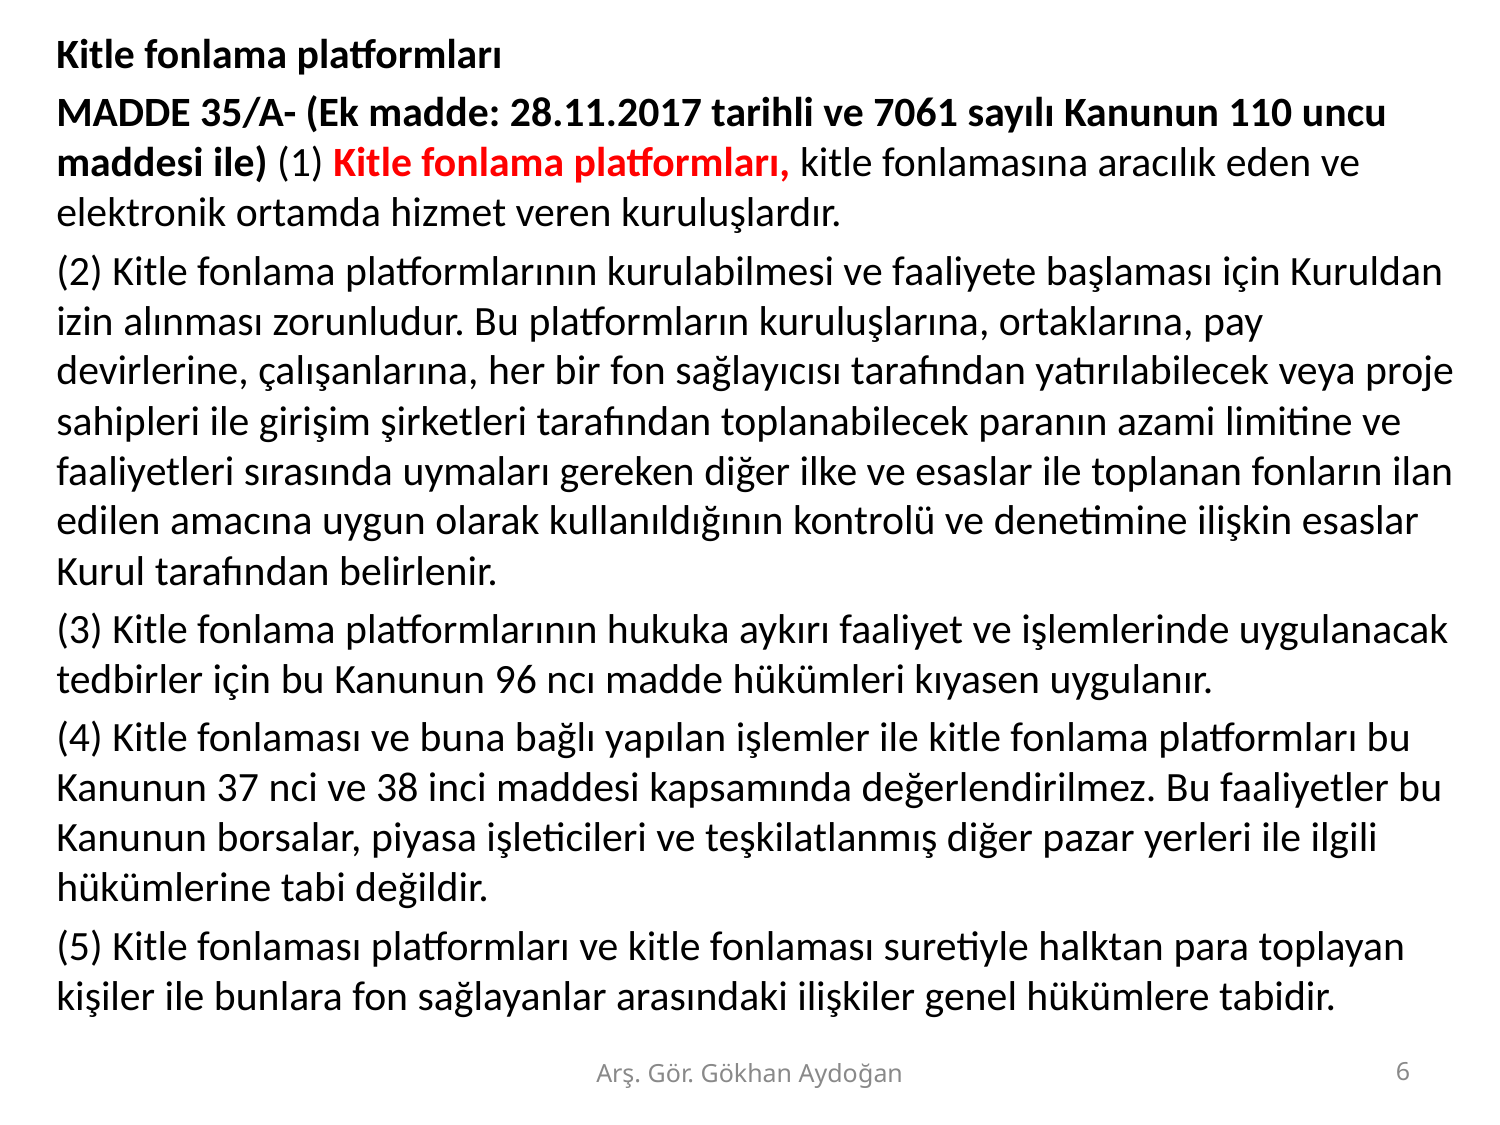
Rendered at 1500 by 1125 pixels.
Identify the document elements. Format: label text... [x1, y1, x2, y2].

footer Arş. Gör. Gökhan Aydoğan [512, 1042, 988, 1103]
list Kitle fonlama platformları MADDE 35/A- (Ek madde: 28.11.2017 tarihli ve 7061 sayılı Kanunun 110 uncu maddesi ile) (1) Kitle fonlama platformları, kitle fonlamasına aracılık eden ve elektronik ortamda hizmet veren kuruluşlardır. (2) Kitle fonlama platformlarının kurulabilmesi ve faaliyete başlaması için Kuruldan izin alınması zorunludur. Bu platformların kuruluşlarına, ortaklarına, pay devirlerine, çalışanlarına, her bir fon sağlayıcısı tarafından yatırılabilecek veya proje sahipleri ile girişim şirketleri tarafından toplanabilecek paranın azami limitine ve faaliyetleri sırasında uymaları gereken diğer ilke ve esaslar ile toplanan fonların ilan edilen amacına uygun olarak kullanıldığının kontrolü ve denetimine ilişkin esaslar Kurul tarafından belirlenir. (3) Kitle fonlama platformlarının hukuka aykırı faaliyet ve işlemlerinde uygulanacak tedbirler için bu Kanunun 96 ncı madde hükümleri kıyasen uygulanır. (4) Kitle fonlaması ve buna bağlı yapılan işlemler ile kitle fonlama platformları bu Kanunun 37 nci ve 38 inci maddesi kapsamında değerlendirilmez. Bu faaliyetler bu Kanunun borsalar, piyasa işleticileri ve teşkilatlanmış diğer pazar yerleri ile ilgili hükümlerine tabi değildir. (5) Kitle fonlaması platformları ve kitle fonlaması suretiyle halktan para toplayan kişiler ile bunlara fon sağlayanlar arasındaki ilişkiler genel hükümlere tabidir. [41, 19, 1471, 1103]
slide_number 6 [1074, 1042, 1425, 1103]
